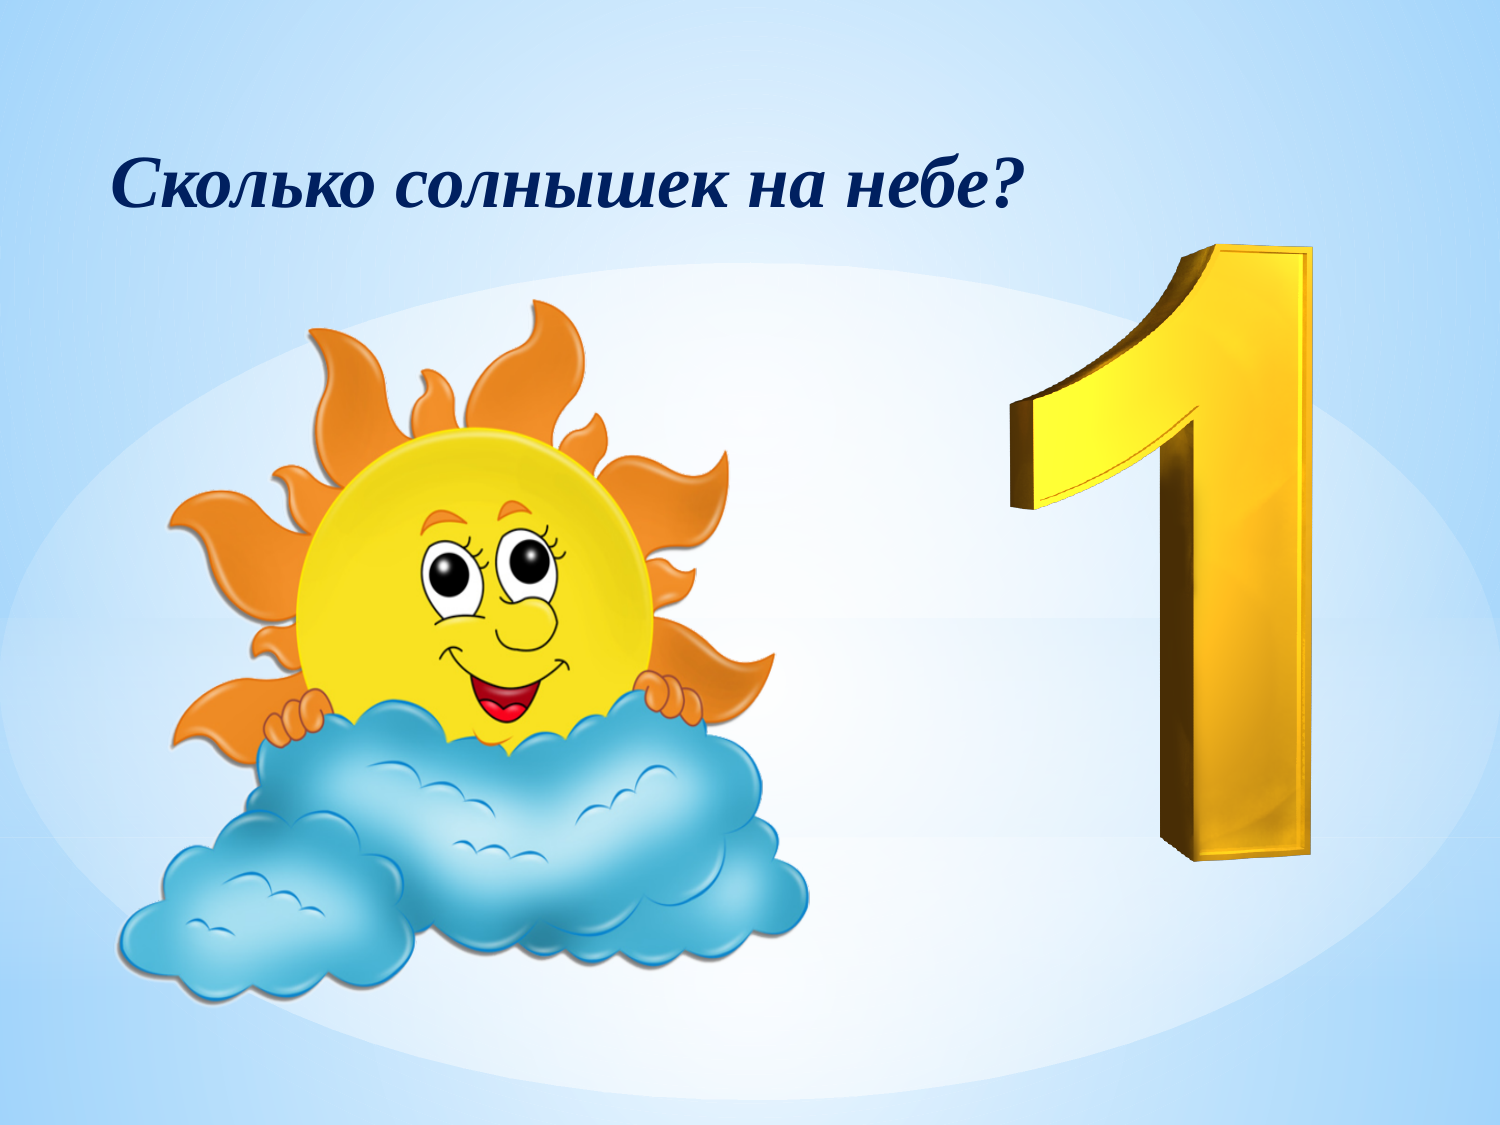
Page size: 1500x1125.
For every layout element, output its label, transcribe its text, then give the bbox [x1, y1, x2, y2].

text_box Сколько солнышек на небе? [96, 125, 1044, 231]
picture [100, 148, 1500, 1020]
